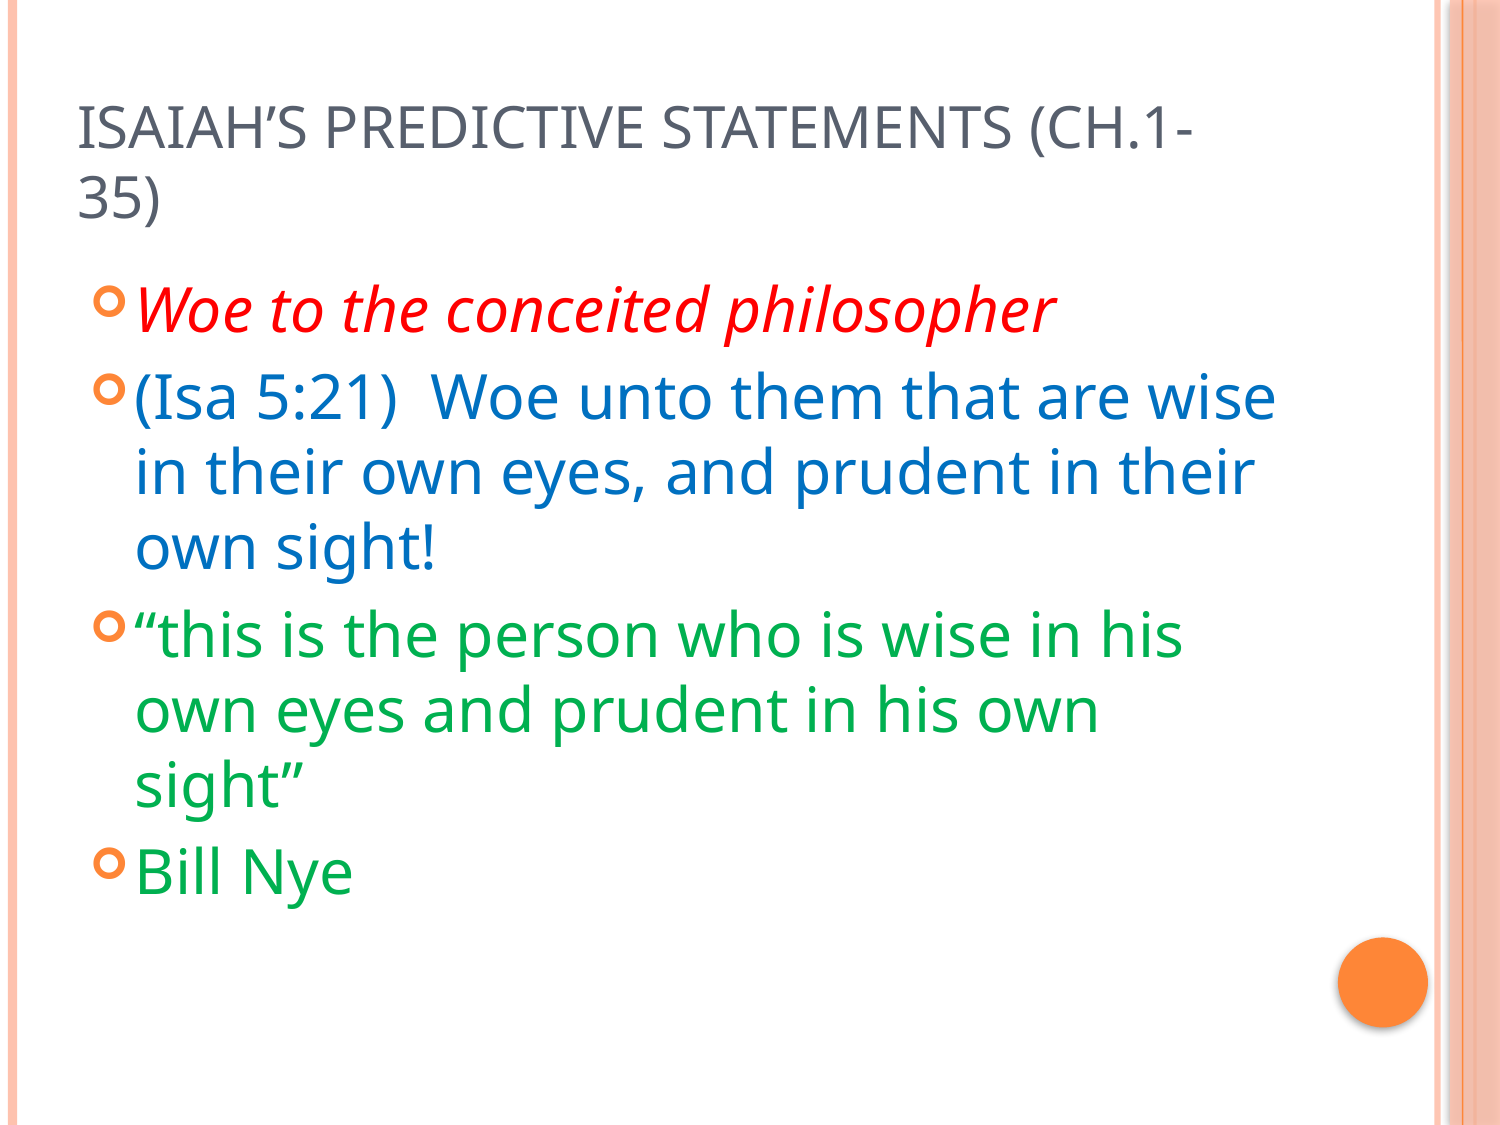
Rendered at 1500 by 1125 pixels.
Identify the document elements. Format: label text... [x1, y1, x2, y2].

title Isaiah’s Predictive Statements (Ch.1-35) [62, 50, 1288, 238]
list Woe to the conceited philosopher (Isa 5:21) Woe unto them that are wise in their own eyes, and prudent in their own sight! “this is the person who is wise in his own eyes and prudent in his own sight” Bill Nye [75, 262, 1300, 1062]
